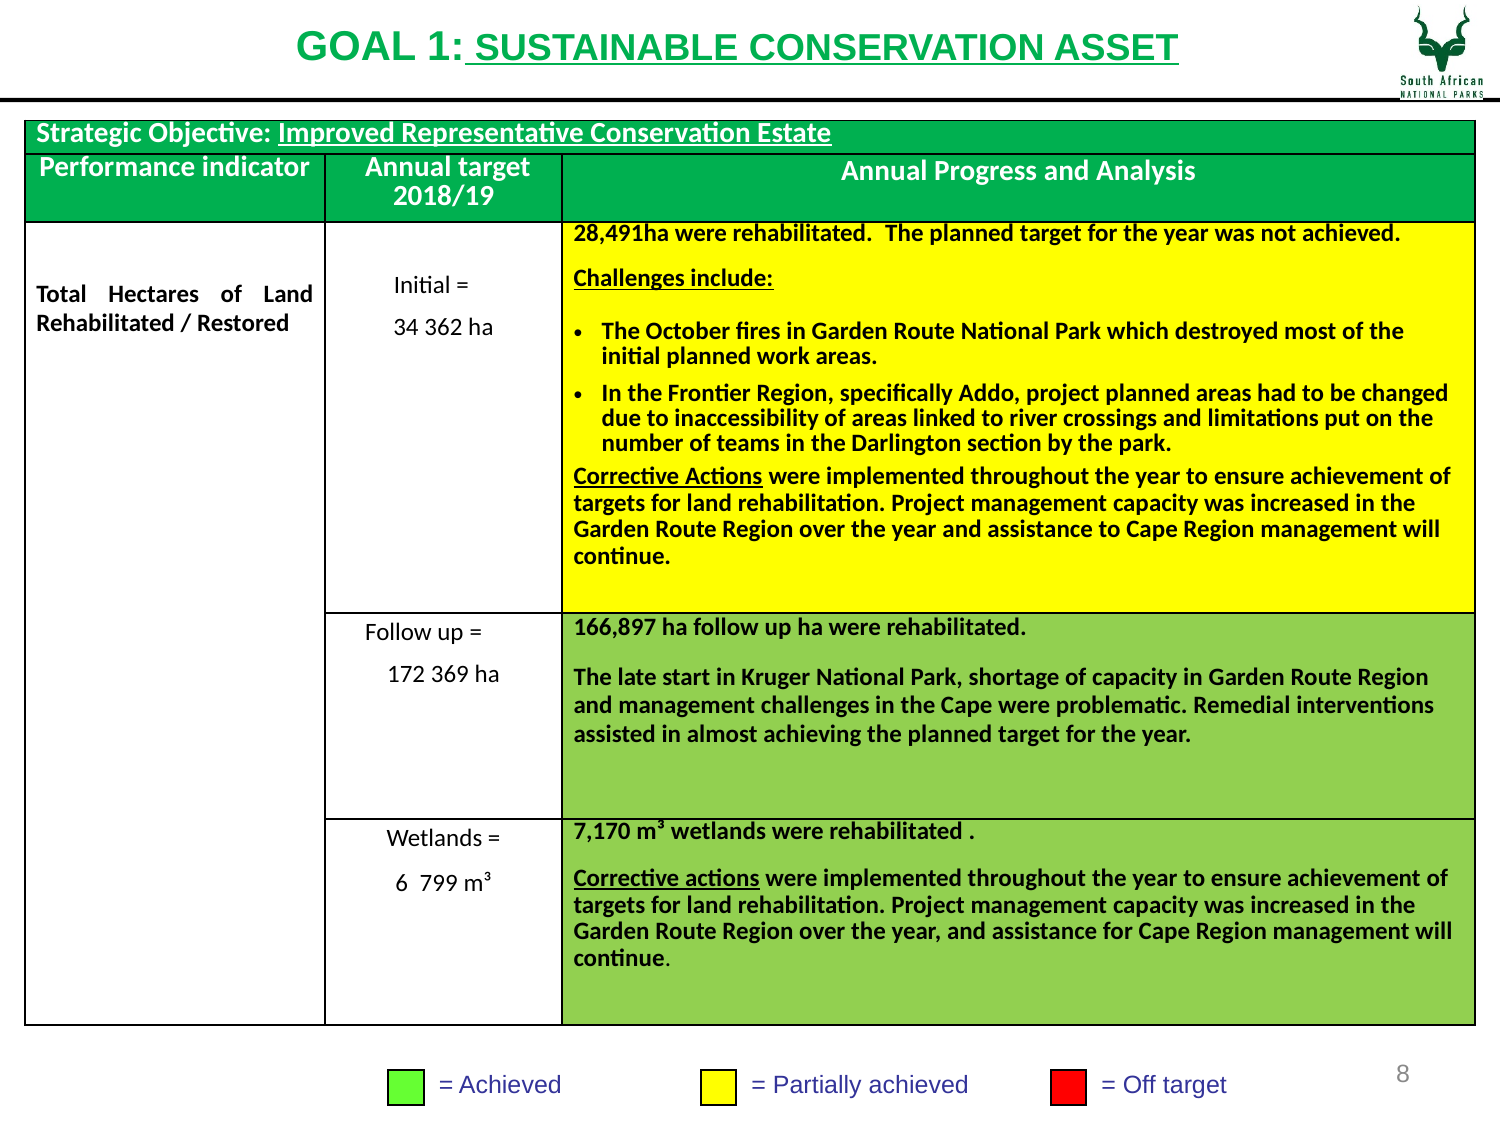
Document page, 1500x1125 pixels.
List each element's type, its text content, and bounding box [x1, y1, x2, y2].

table_cell Initial = 34 362 ha [326, 223, 561, 612]
table_cell 28,491ha were rehabilitated. The planned target for the year was not achieved. Challenges include: The October fires in Garden Route National Park which destroyed most of the initial planned work areas. In the Frontier Region, specifically Addo, project planned areas had to be changed due to inaccessibility of areas linked to river crossings and limitations put on the number of teams in the Darlington section by the park. Corrective Actions were implemented throughout the year to ensure achievement of targets for land rehabilitation. Project management capacity was increased in the Garden Route Region over the year and assistance to Cape Region management will continue. [563, 223, 1474, 612]
table_cell 7,170 m³ wetlands were rehabilitated . Corrective actions were implemented throughout the year to ensure achievement of targets for land rehabilitation. Project management capacity was increased in the Garden Route Region over the year, and assistance for Cape Region management will continue. [563, 820, 1474, 1024]
table_cell Annual target 2018/19 [326, 155, 561, 221]
table_cell Follow up = 172 369 ha [326, 614, 561, 818]
table_header Strategic Objective: Improved Representative Conservation Estate [26, 121, 1474, 153]
table_cell Performance indicator [26, 155, 324, 221]
table_cell 166,897 ha follow up ha were rehabilitated. The late start in Kruger National Park, shortage of capacity in Garden Route Region and management challenges in the Cape were problematic. Remedial interventions assisted in almost achieving the planned target for the year. [563, 614, 1474, 818]
table_cell Annual Progress and Analysis [563, 155, 1474, 221]
slide_number 8 [1074, 1042, 1425, 1103]
table_cell Total Hectares of Land Rehabilitated / Restored [26, 223, 324, 1024]
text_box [388, 1069, 1087, 1106]
table_cell Wetlands = 6 799 m³ [326, 820, 561, 1024]
title GOAL 1: SUSTAINABLE CONSERVATION ASSET [0, 12, 1394, 75]
picture [1399, 4, 1483, 101]
